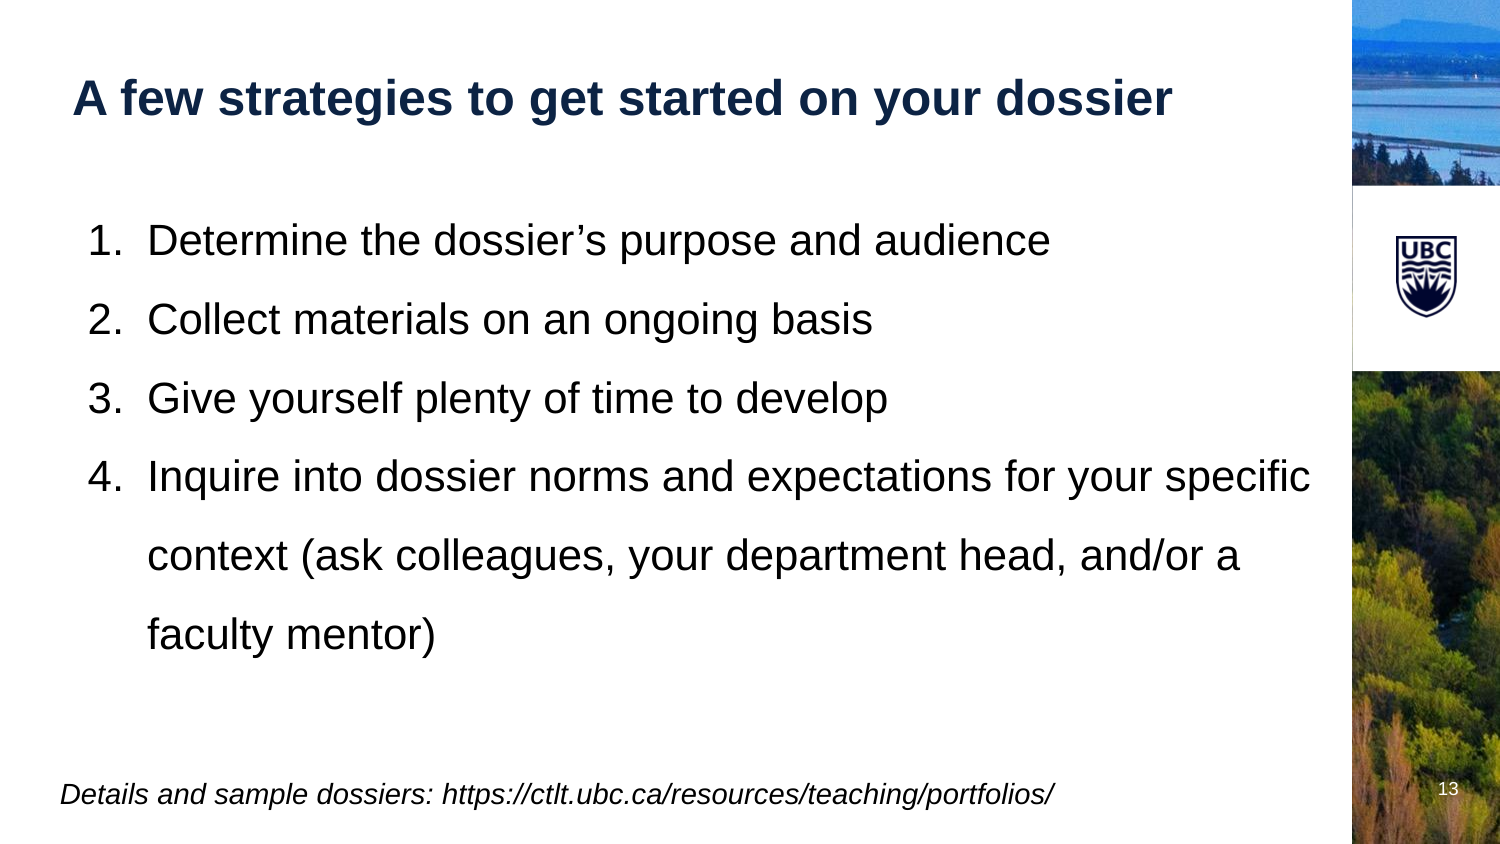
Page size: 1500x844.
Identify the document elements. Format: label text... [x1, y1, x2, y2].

picture [1352, 372, 1500, 844]
picture [1352, 0, 1500, 185]
picture [1396, 236, 1457, 318]
list A few strategies to get started on your dossier [71, 67, 1329, 170]
list Determine the dossier’s purpose and audience Collect materials on an ongoing basis Give yourself plenty of time to develop Inquire into dossier norms and expectations for your specific context (ask colleagues, your department head, and/or a faculty mentor) [71, 185, 1329, 793]
text_box Details and sample dossiers: https://ctlt.ubc.ca/resources/teaching/portfolios/ [44, 759, 1156, 807]
